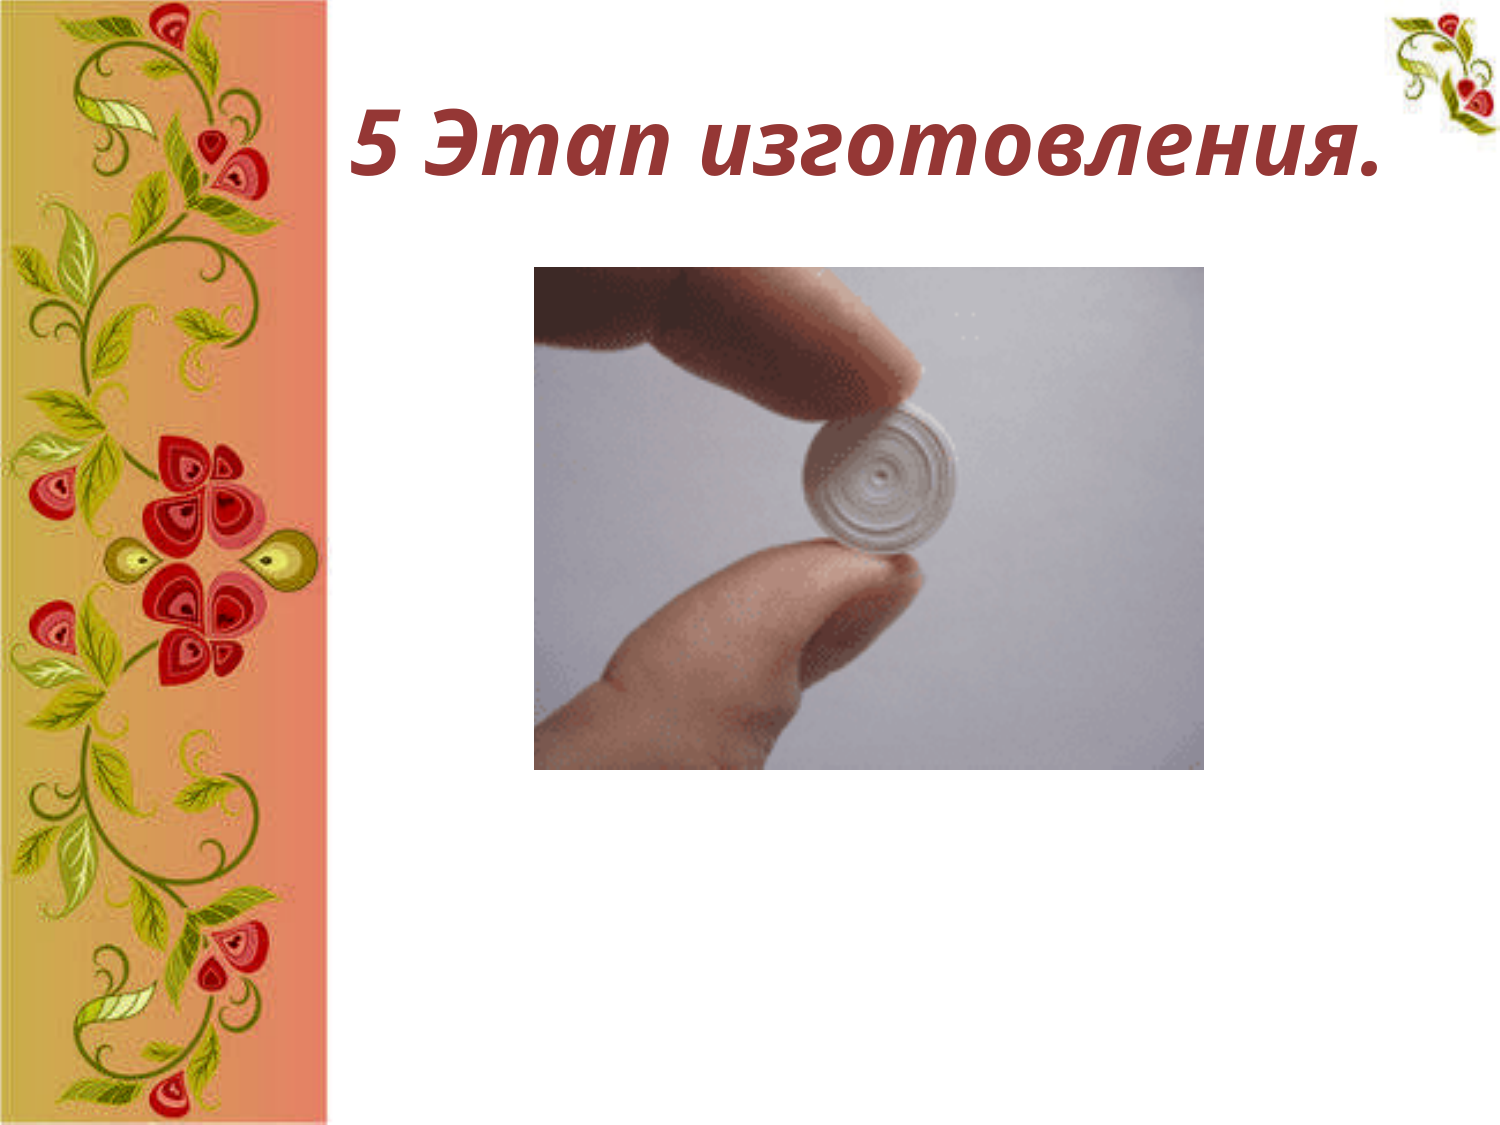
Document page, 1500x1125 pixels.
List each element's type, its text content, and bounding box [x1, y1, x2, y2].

title 5 Этап изготовления. [312, 45, 1425, 233]
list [533, 266, 1204, 770]
picture [0, 0, 1500, 1125]
